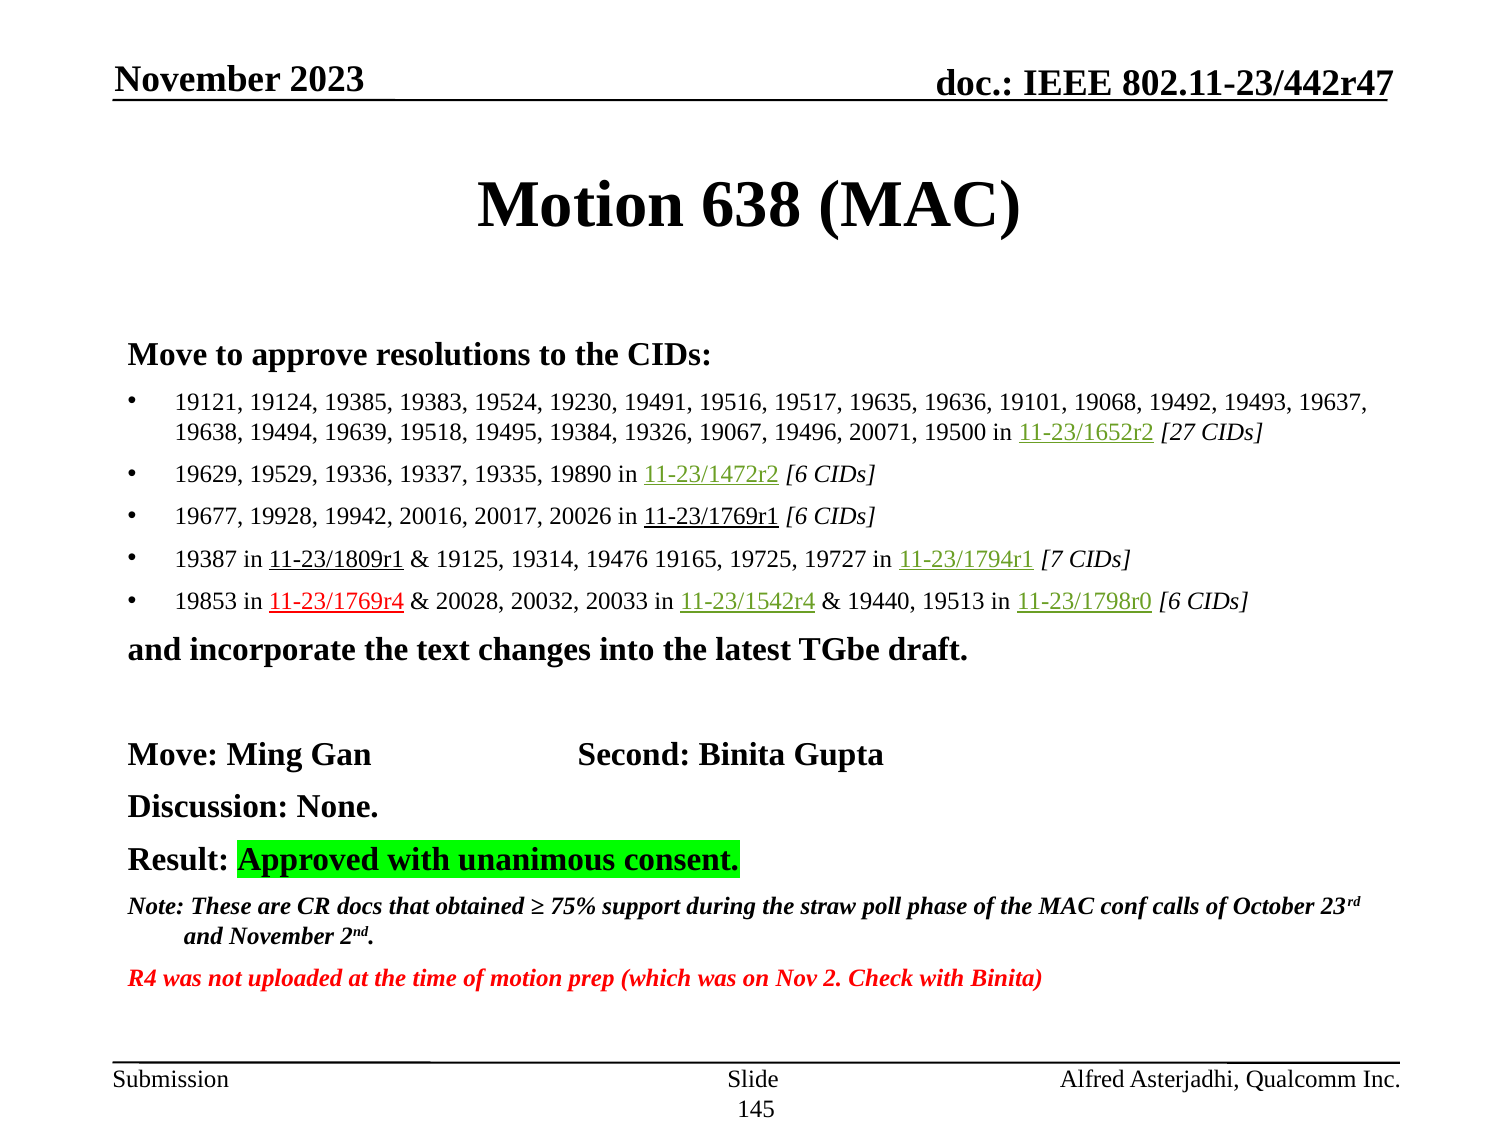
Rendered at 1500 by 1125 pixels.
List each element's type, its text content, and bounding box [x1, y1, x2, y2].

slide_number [114, 54, 423, 100]
slide_number Slide 145 [712, 1061, 800, 1123]
list Move to approve resolutions to the CIDs: 19121, 19124, 19385, 19383, 19524, 19230, 19491, 19516, 19517, 19635, 19636, 19101, 19068, 19492, 19493, 19637, 19638, 19494, 19639, 19518, 19495, 19384, 19326, 19067, 19496, 20071, 19500 in 11-23/1652r2 [27 CIDs] 19629, 19529, 19336, 19337, 19335, 19890 in 11-23/1472r2 [6 CIDs] 19677, 19928, 19942, 20016, 20017, 20026 in 11-23/1769r1 [6 CIDs] 19387 in 11-23/1809r1 & 19125, 19314, 19476 19165, 19725, 19727 in 11-23/1794r1 [7 CIDs] 19853 in 11-23/1769r4 & 20028, 20032, 20033 in 11-23/1542r4 & 19440, 19513 in 11-23/1798r0 [6 CIDs] and incorporate the text changes into the latest TGbe draft. Move: Ming Gan Second: Binita Gupta Discussion: None. Result: Approved with unanimous consent. Note: These are CR docs that obtained ≥ 75% support during the straw poll phase of the MAC conf calls of October 23rd and November 2nd. R4 was not uploaded at the time of motion prep (which was on Nov 2. Check with Binita) [112, 324, 1388, 1063]
footer Alfred Asterjadhi, Qualcomm Inc. [878, 1061, 1402, 1093]
title Motion 638 (MAC) [112, 112, 1388, 288]
